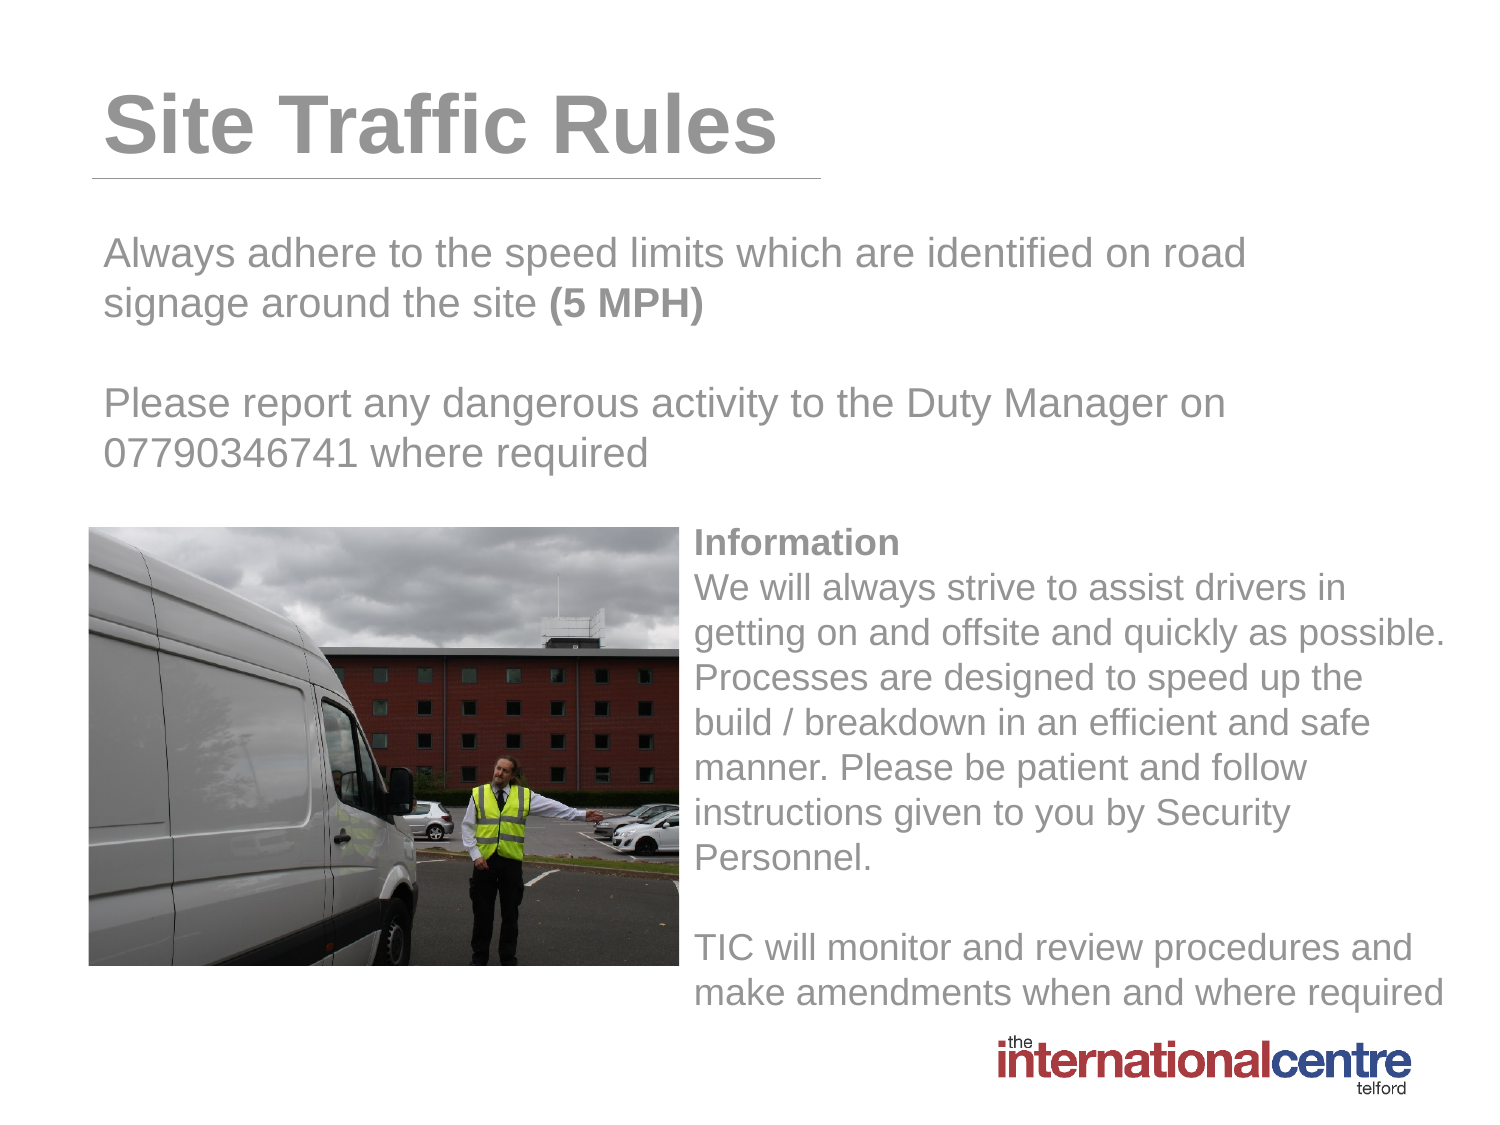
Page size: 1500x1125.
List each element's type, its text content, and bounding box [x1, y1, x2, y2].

text_box Site Traffic Rules [88, 62, 821, 178]
picture [88, 526, 680, 966]
text_box Always adhere to the speed limits which are identified on road signage around the site (5 MPH) Please report any dangerous activity to the Duty Manager on 07790346741 where required [88, 218, 1390, 480]
picture [990, 1022, 1419, 1107]
text_box Information We will always strive to assist drivers in getting on and offsite and quickly as possible. Processes are designed to speed up the build / breakdown in an efficient and safe manner. Please be patient and follow instructions given to you by Security Personnel. TIC will monitor and review procedures and make amendments when and where required [679, 510, 1483, 1021]
